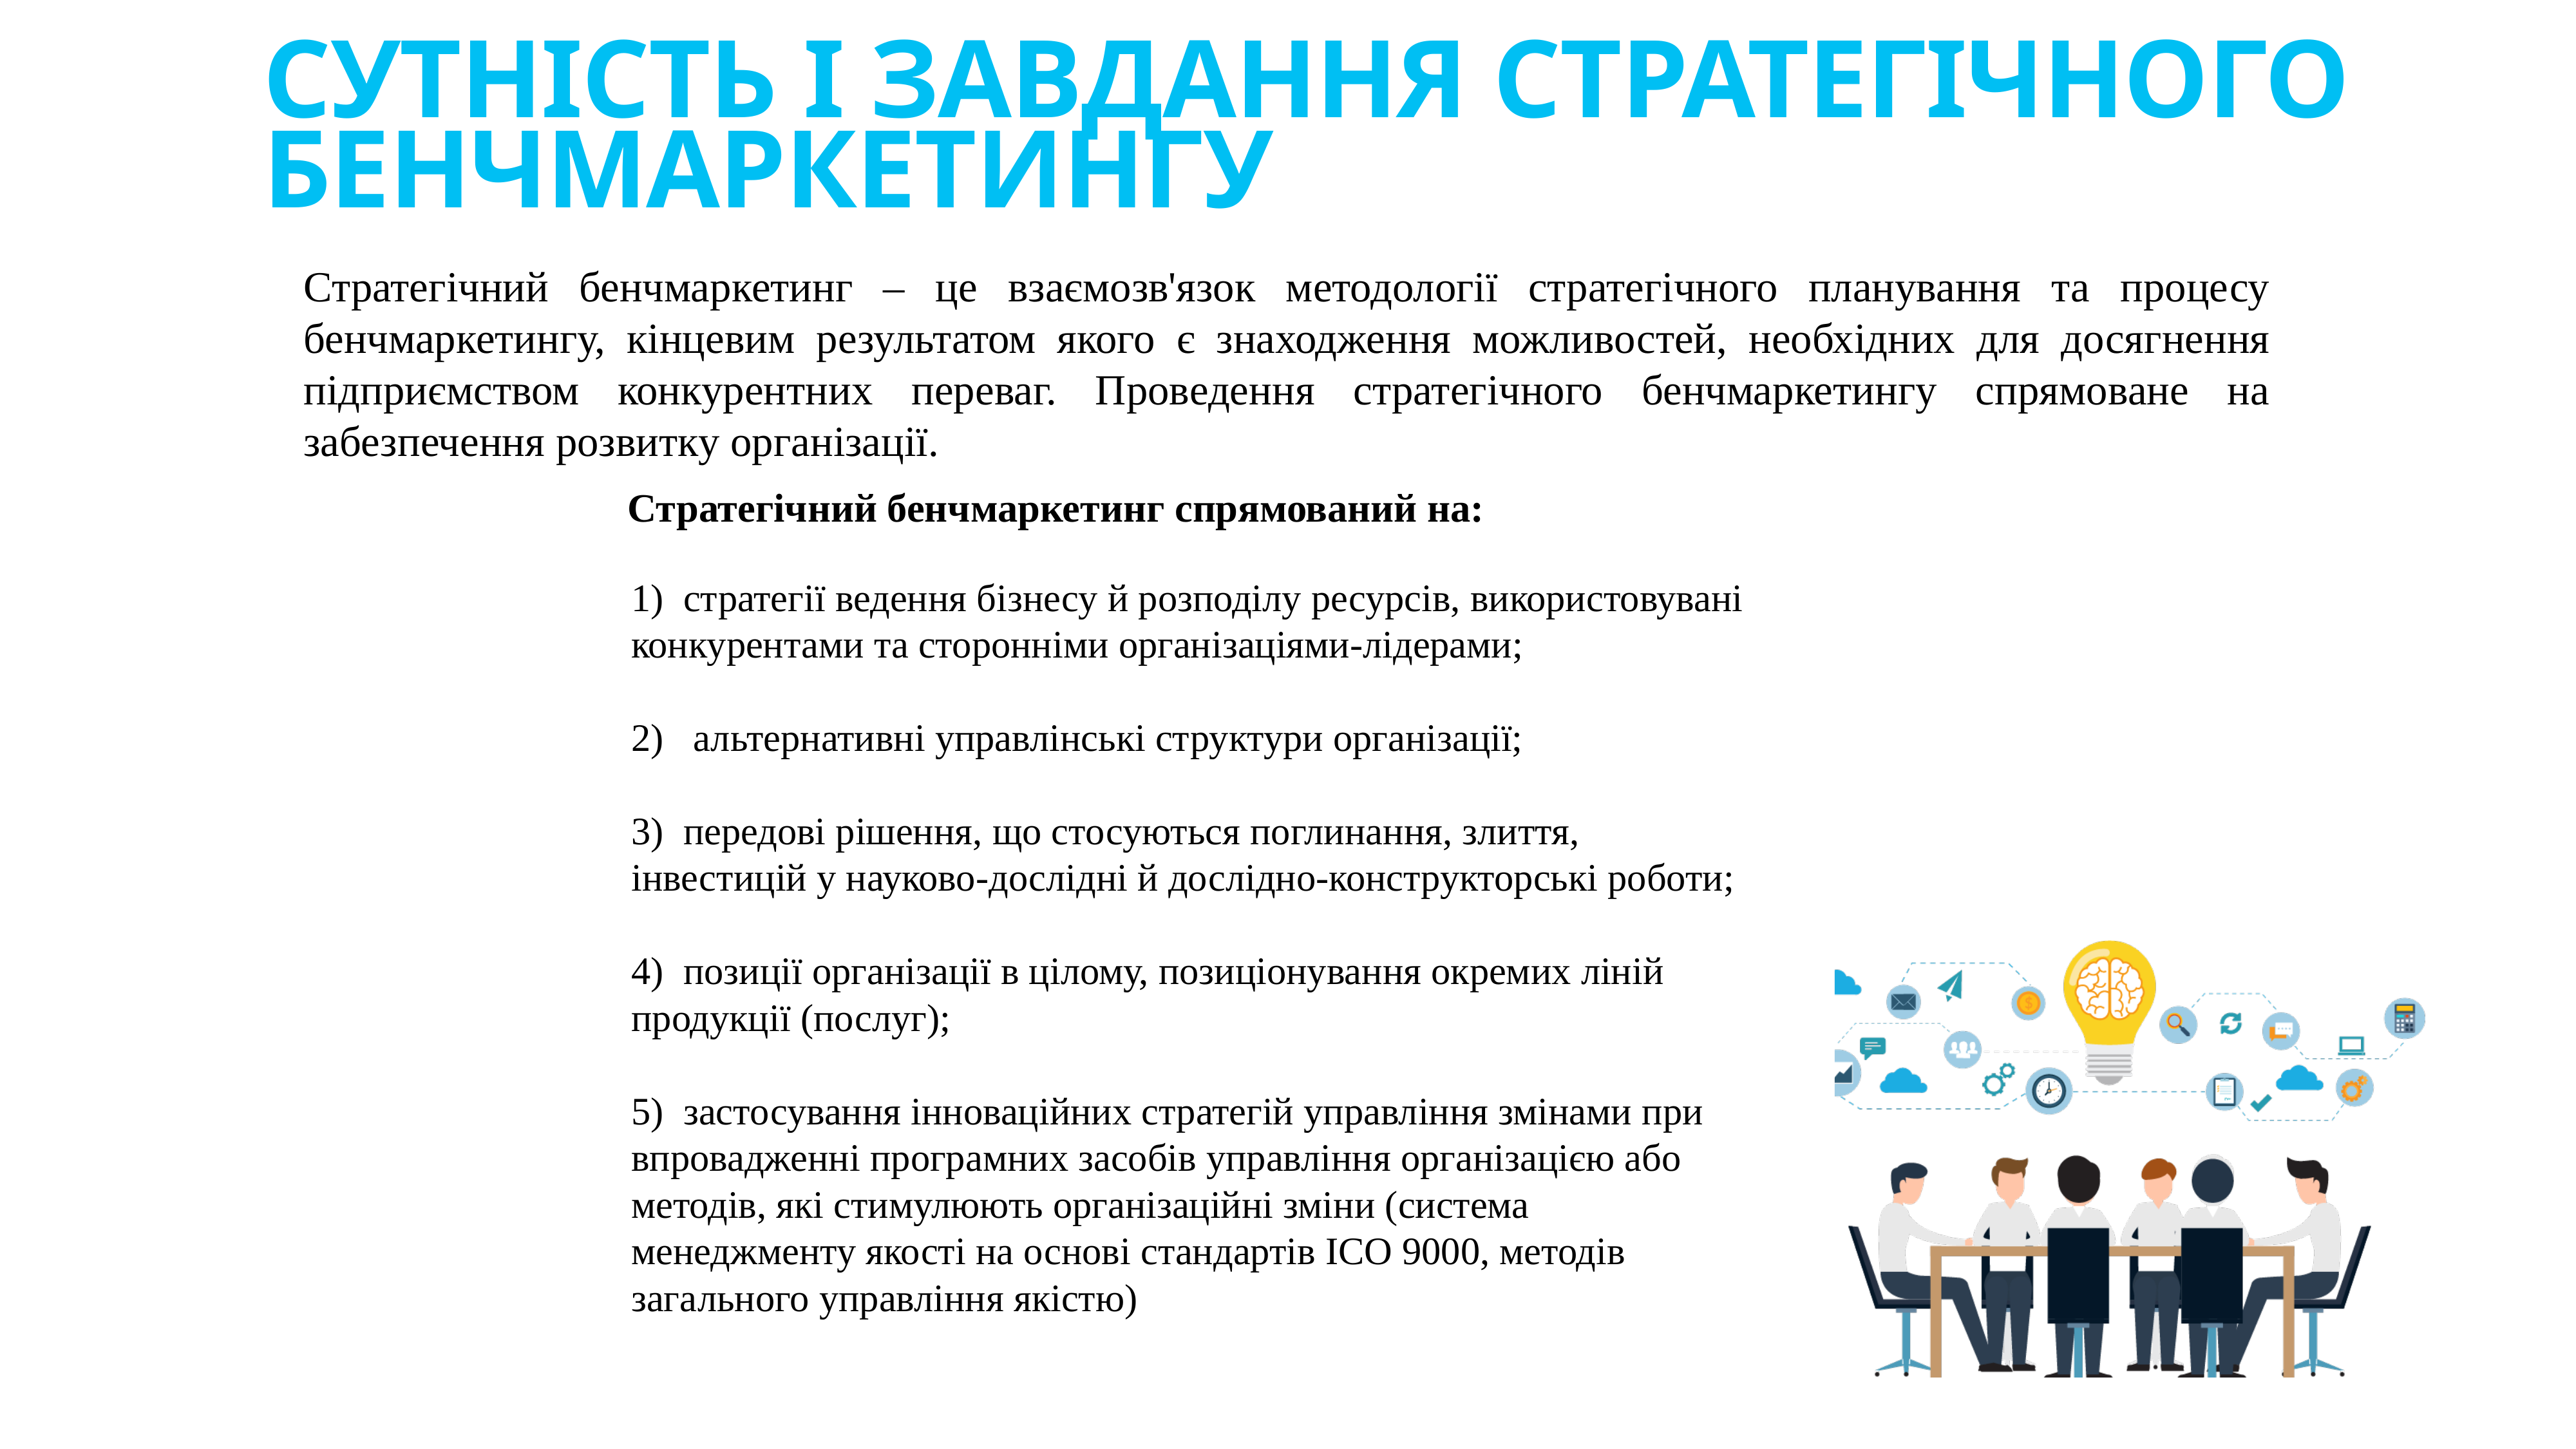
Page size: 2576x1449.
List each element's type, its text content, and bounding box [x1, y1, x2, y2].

text_box Стратегічний бенчмаркетинг спрямований на: [622, 477, 1700, 536]
text_box Стратегічний бенчмаркетинг – це взаємозв'язок методології стратегічного планування та процесу бенчмаркетингу, кінцевим результатом якого є знаходження можливостей, необхідних для досягнення підприємством конкурентних переваг. Проведення стратегічного бенчмаркетингу спрямоване на забезпечення розвитку організації. [298, 253, 2278, 470]
title Сутність і завдання стратегічного бенчмаркетингу [257, 39, 2576, 187]
text_box 1) стратегії ведення бізнесу й розподілу ресурсів, використовувані конкурентами та сторонніми організаціями-лідерами; 2) альтернативні управлінські структури організації; 3) передові рішення, що стосуються поглинання, злиття, інвестицій у науково-дослідні й дослідно-конструкторські роботи; 4) позиції організації в цілому, позиціонування окремих ліній продукції (послуг); 5) застосування інноваційних стратегій управління змінами при впровадженні програмних засобів управління організацією або методів, які стимулюють організаційні зміни (система менеджменту якості на основі стандартів ІСО 9000, методів загального управління якістю) [626, 567, 1753, 1325]
picture [1834, 940, 2426, 1378]
